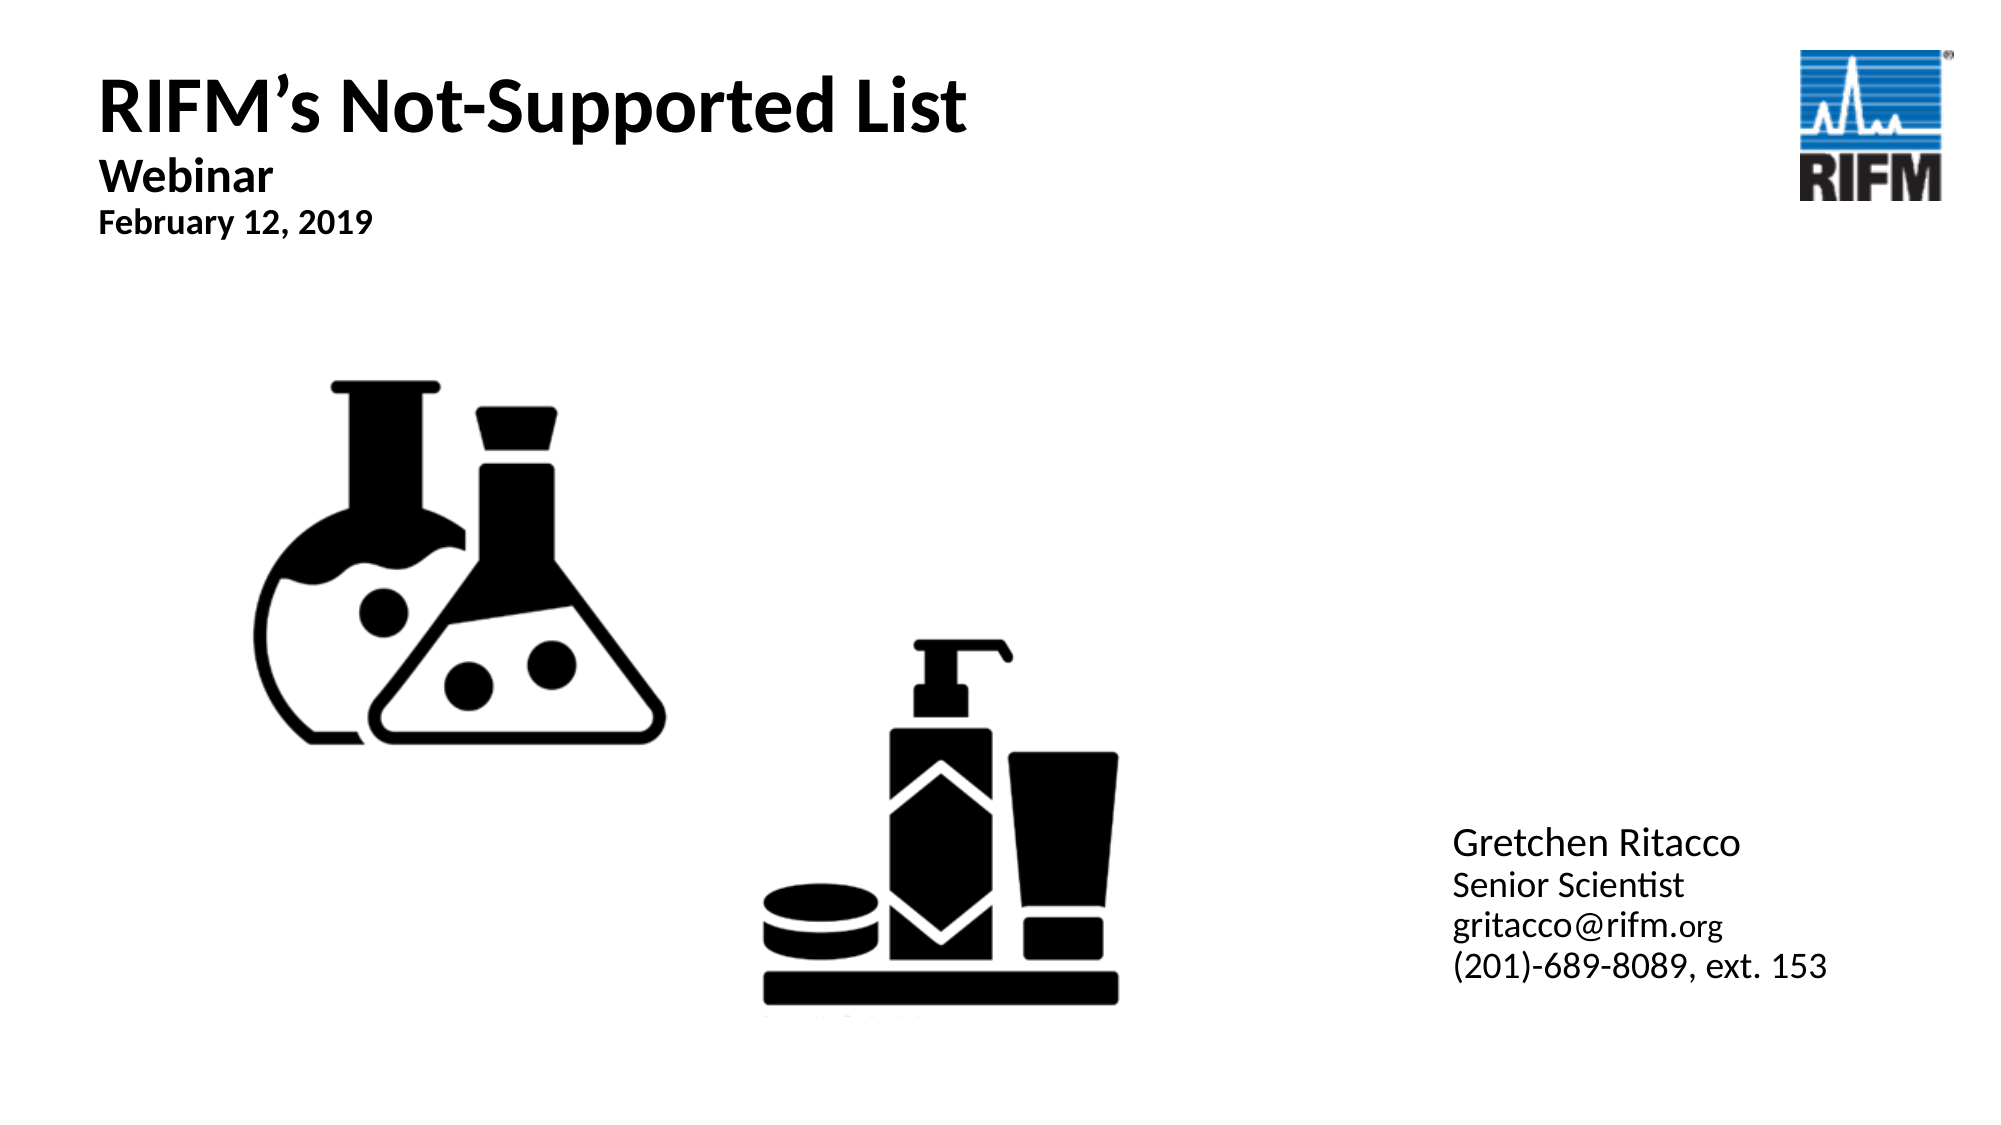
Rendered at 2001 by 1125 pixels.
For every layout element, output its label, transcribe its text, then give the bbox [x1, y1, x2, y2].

title RIFM’s Not-Supported List Webinar February 12, 2019 [83, 50, 1025, 312]
picture [212, 350, 711, 775]
picture [1799, 50, 1954, 201]
picture [731, 637, 1147, 1017]
subtitle Gretchen Ritacco Senior Scientist gritacco@rifm.org (201)-689-8089, ext. 153 [1437, 812, 1907, 1000]
